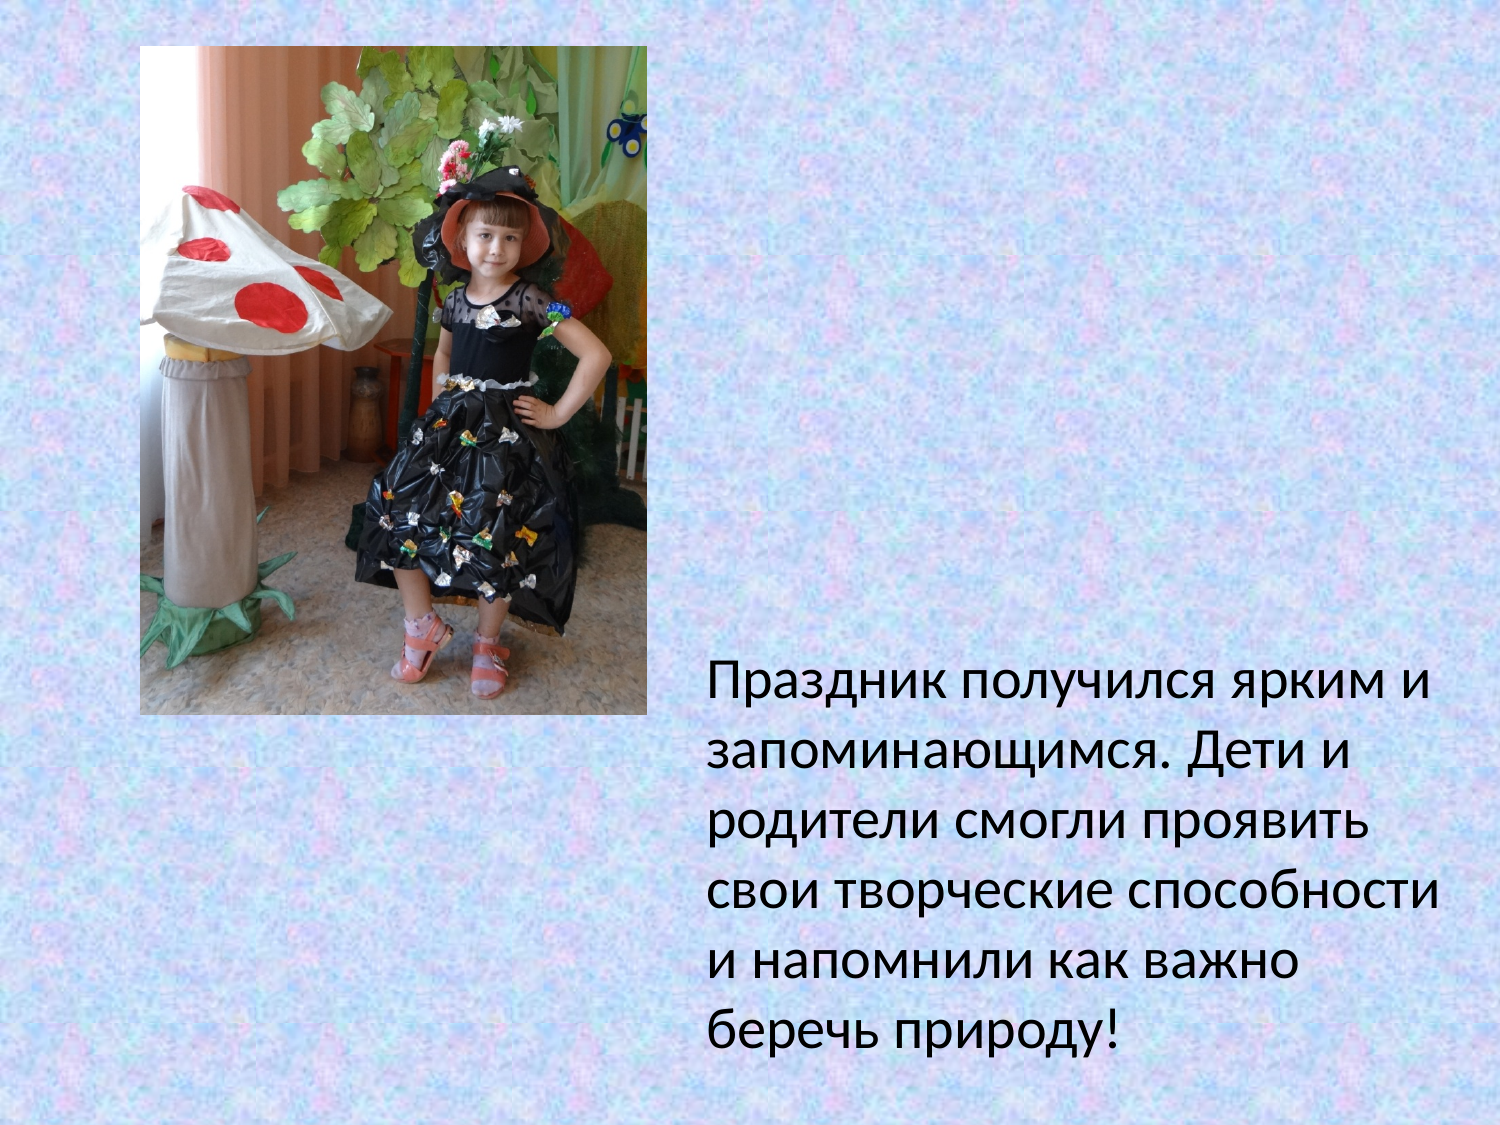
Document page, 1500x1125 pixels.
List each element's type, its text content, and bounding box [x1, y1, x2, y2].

text_box Праздник получился ярким и запоминающимся. Дети и родители смогли проявить свои творческие способности и напомнили как важно беречь природу! [691, 632, 1465, 1113]
picture [0, 0, 1500, 1125]
